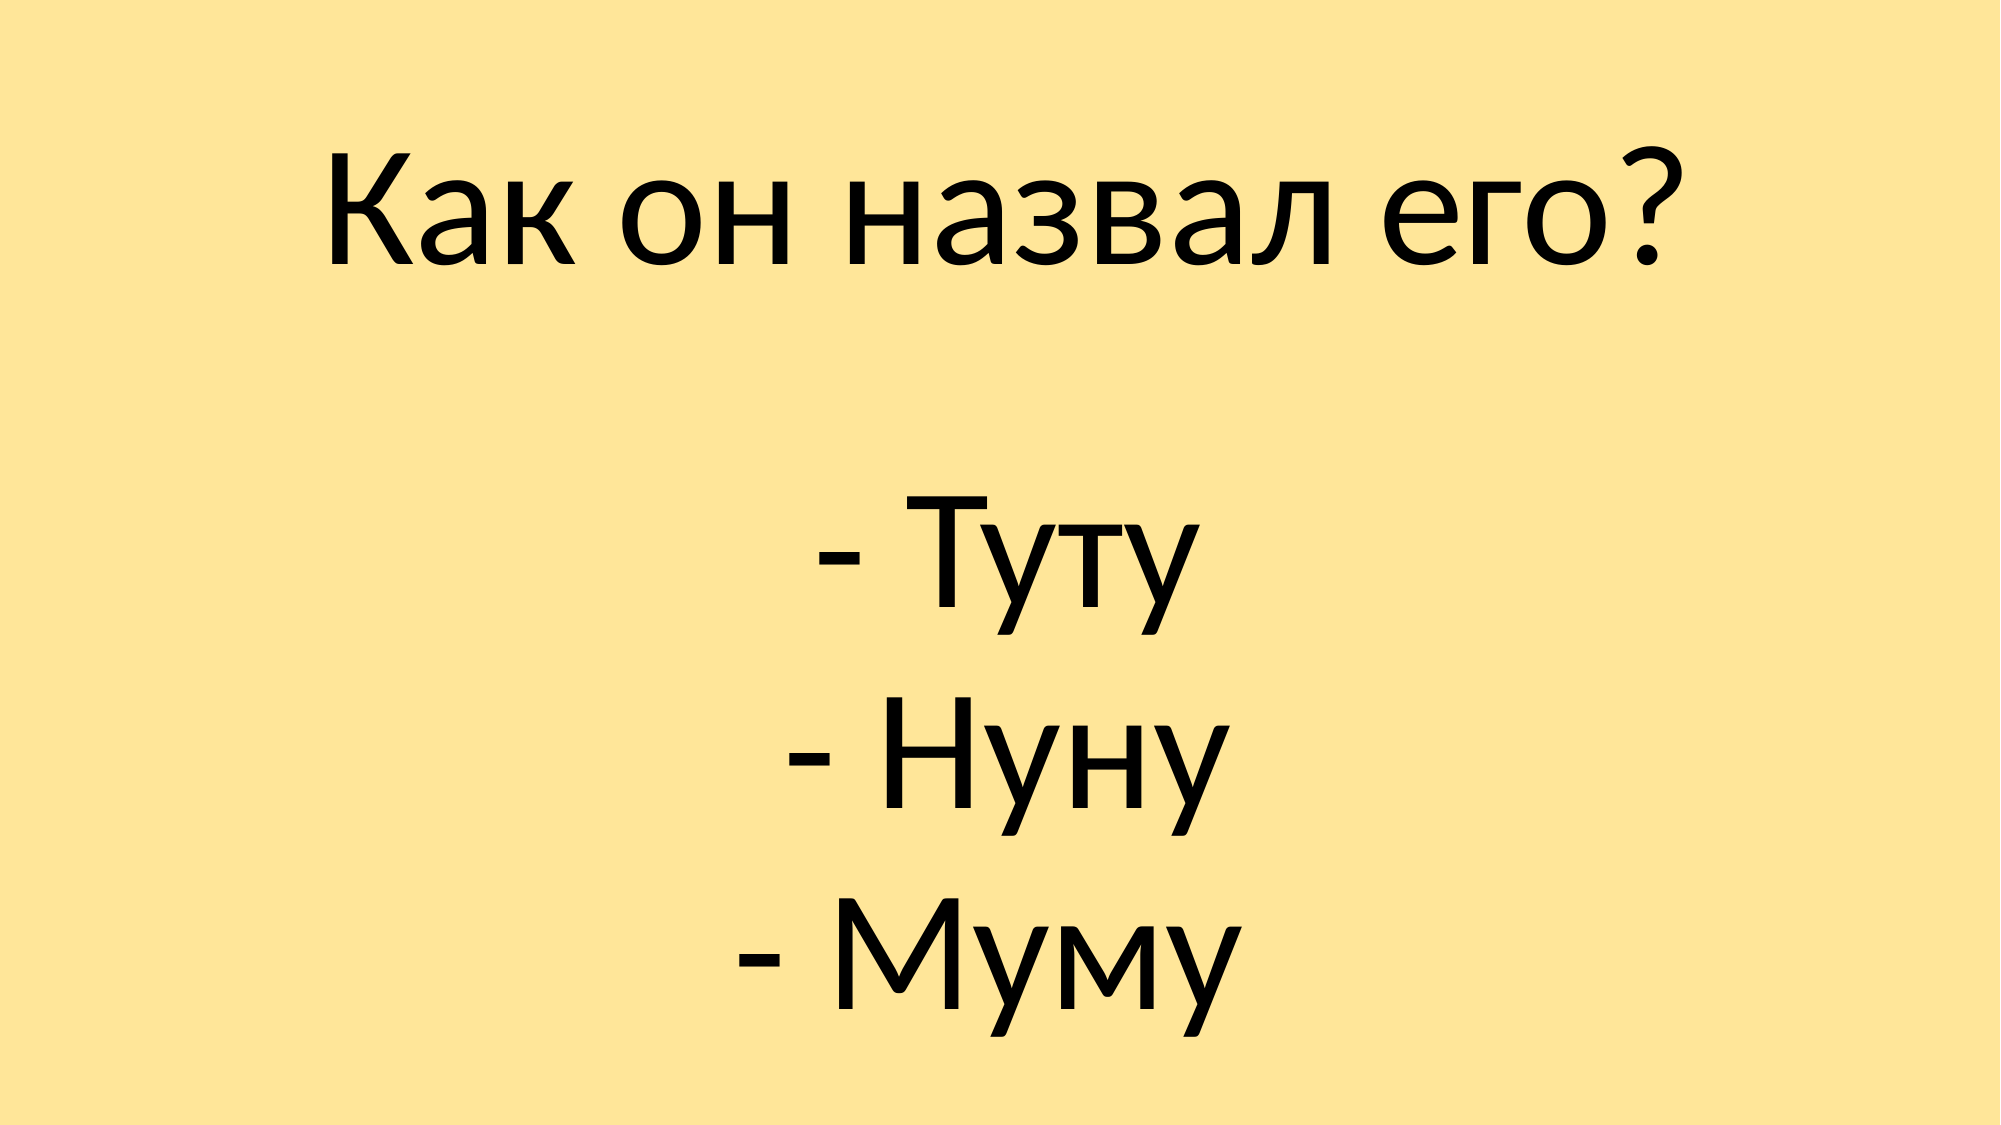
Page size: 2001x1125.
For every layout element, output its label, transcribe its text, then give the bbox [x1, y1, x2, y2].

list Как он назвал его? - Туту - Нуну - Муму [67, 108, 1948, 1066]
